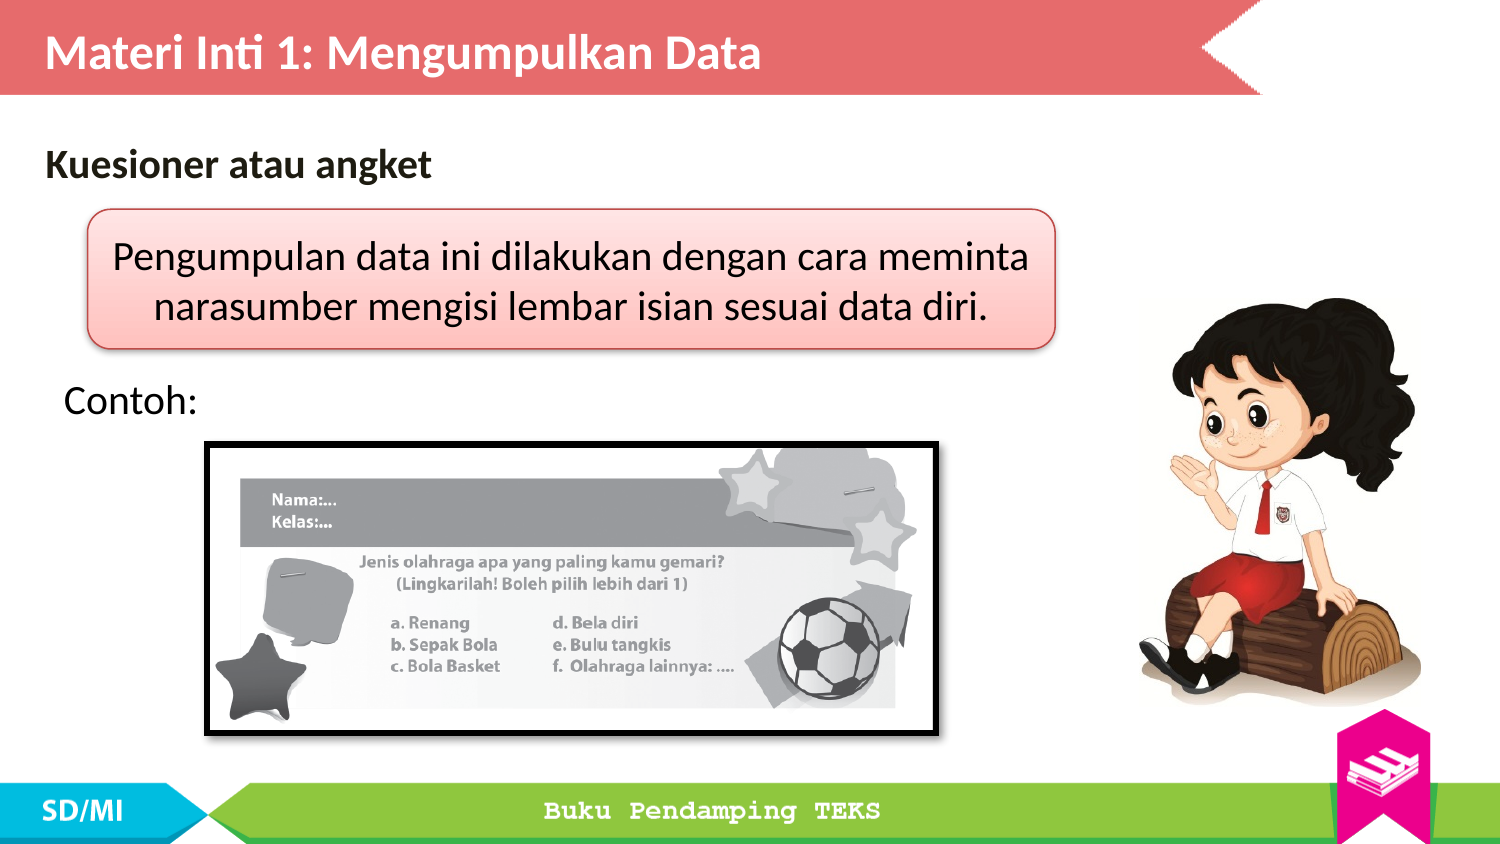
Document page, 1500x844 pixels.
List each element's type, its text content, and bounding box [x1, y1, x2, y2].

text_box Pengumpulan data ini dilakukan dengan cara meminta narasumber mengisi lembar isian sesuai data diri. [86, 208, 1056, 350]
text_box Contoh: [49, 365, 982, 430]
picture [1139, 297, 1422, 708]
picture [0, 0, 1263, 95]
picture [0, 447, 1500, 844]
text_box Kuesioner atau angket [30, 128, 964, 194]
